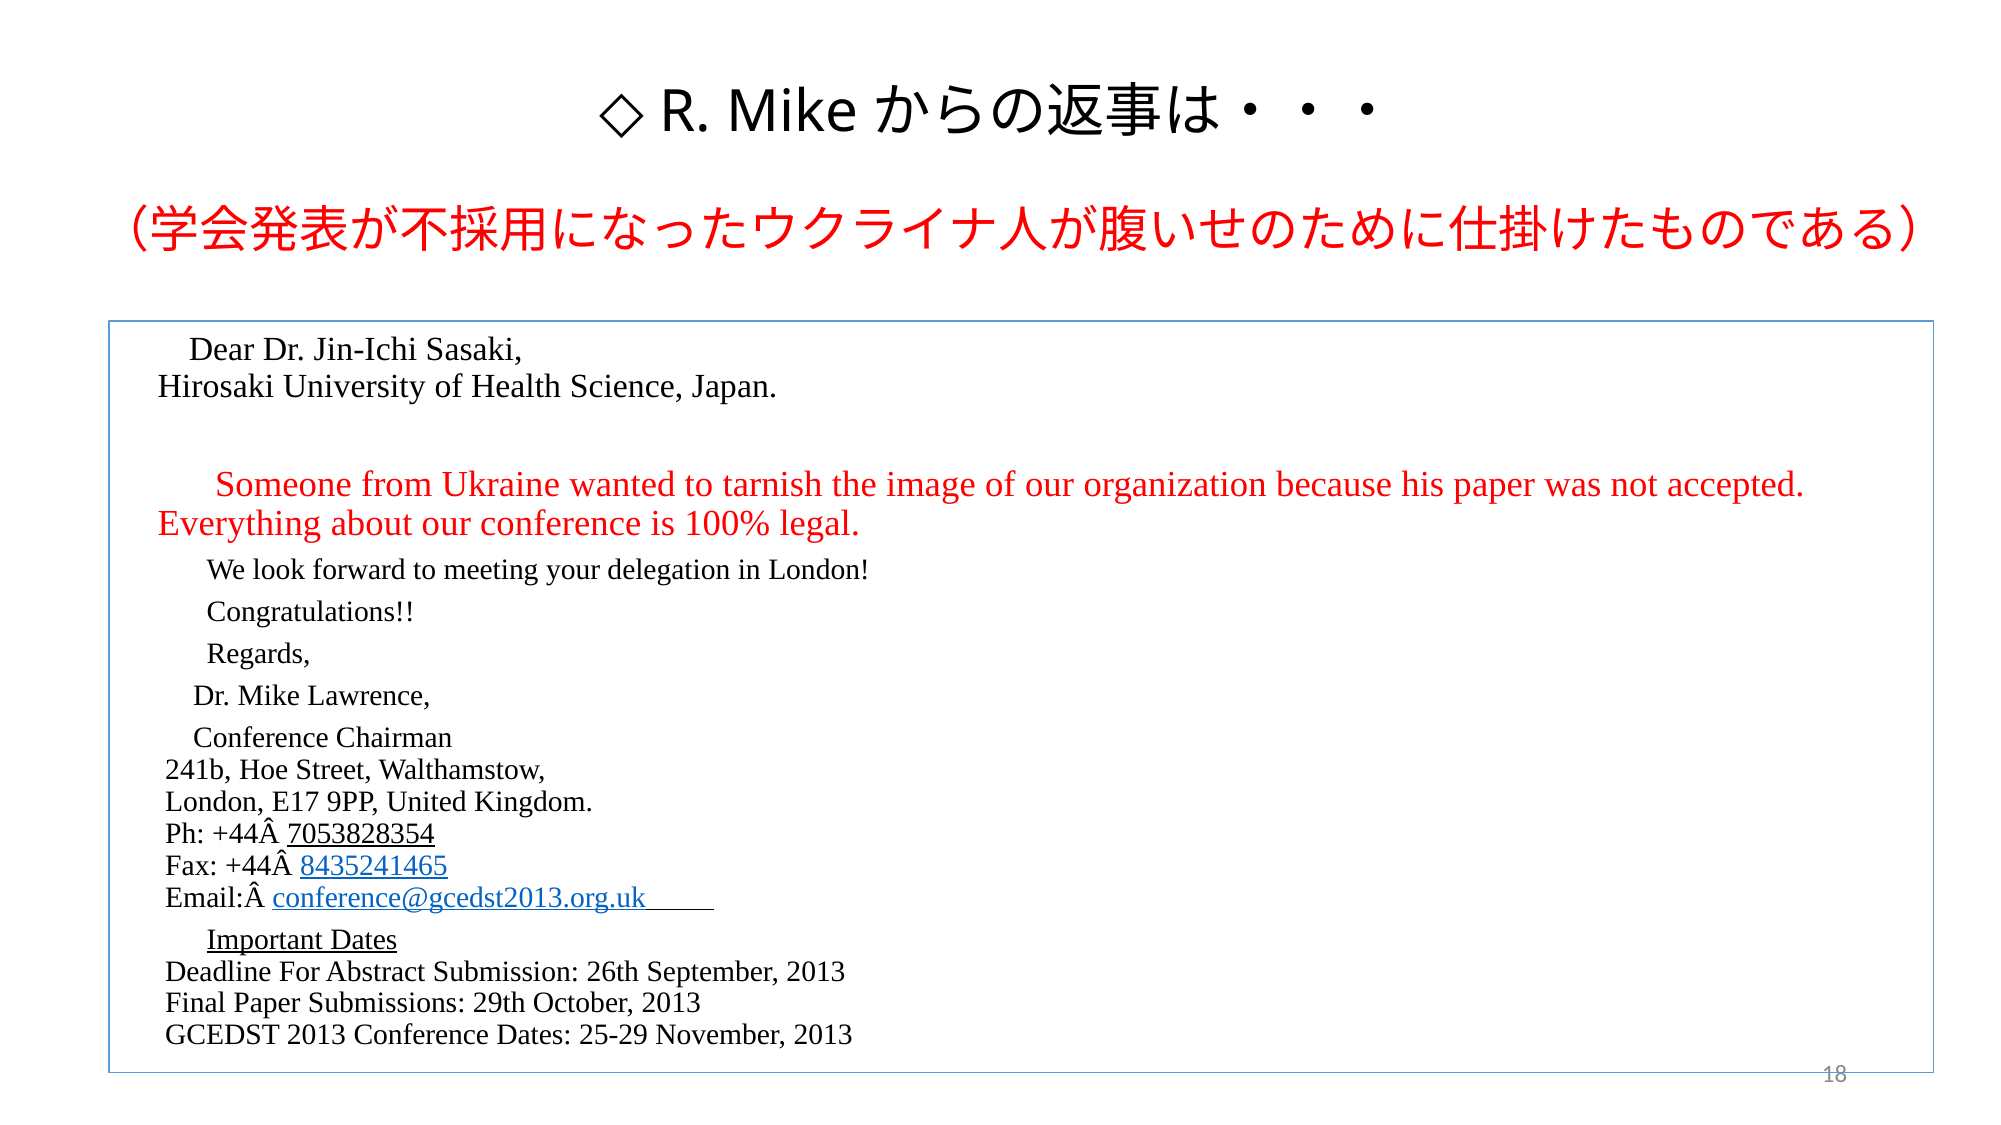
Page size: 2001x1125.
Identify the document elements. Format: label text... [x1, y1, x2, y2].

title ◇ R. Mikeからの返事は・・・ [135, 54, 1861, 179]
list Dear Dr. Jin-Ichi Sasaki, Hirosaki University of Health Science, Japan. Someone from Ukraine wanted to tarnish the image of our organization because his paper was not accepted. Everything about our conference is 100% legal. We look forward to meeting your delegation in London! Congratulations!! Regards, Dr. Mike Lawrence, Conference Chairman 241b, Hoe Street, Walthamstow, London, E17 9PP, United Kingdom. Ph: +44Â 7053828354 Fax: +44Â 8435241465 Email:Â conference@gcedst2013.org.uk Important Dates Deadline For Abstract Submission: 26th September, 2013 Final Paper Submissions: 29th October, 2013 GCEDST 2013 Conference Dates: 25-29 November, 2013 [109, 321, 1934, 1073]
slide_number 18 [1412, 1073, 1863, 1103]
text_box （学会発表が不採用になったウクライナ人が腹いせのために仕掛けたものである） [84, 189, 1963, 265]
